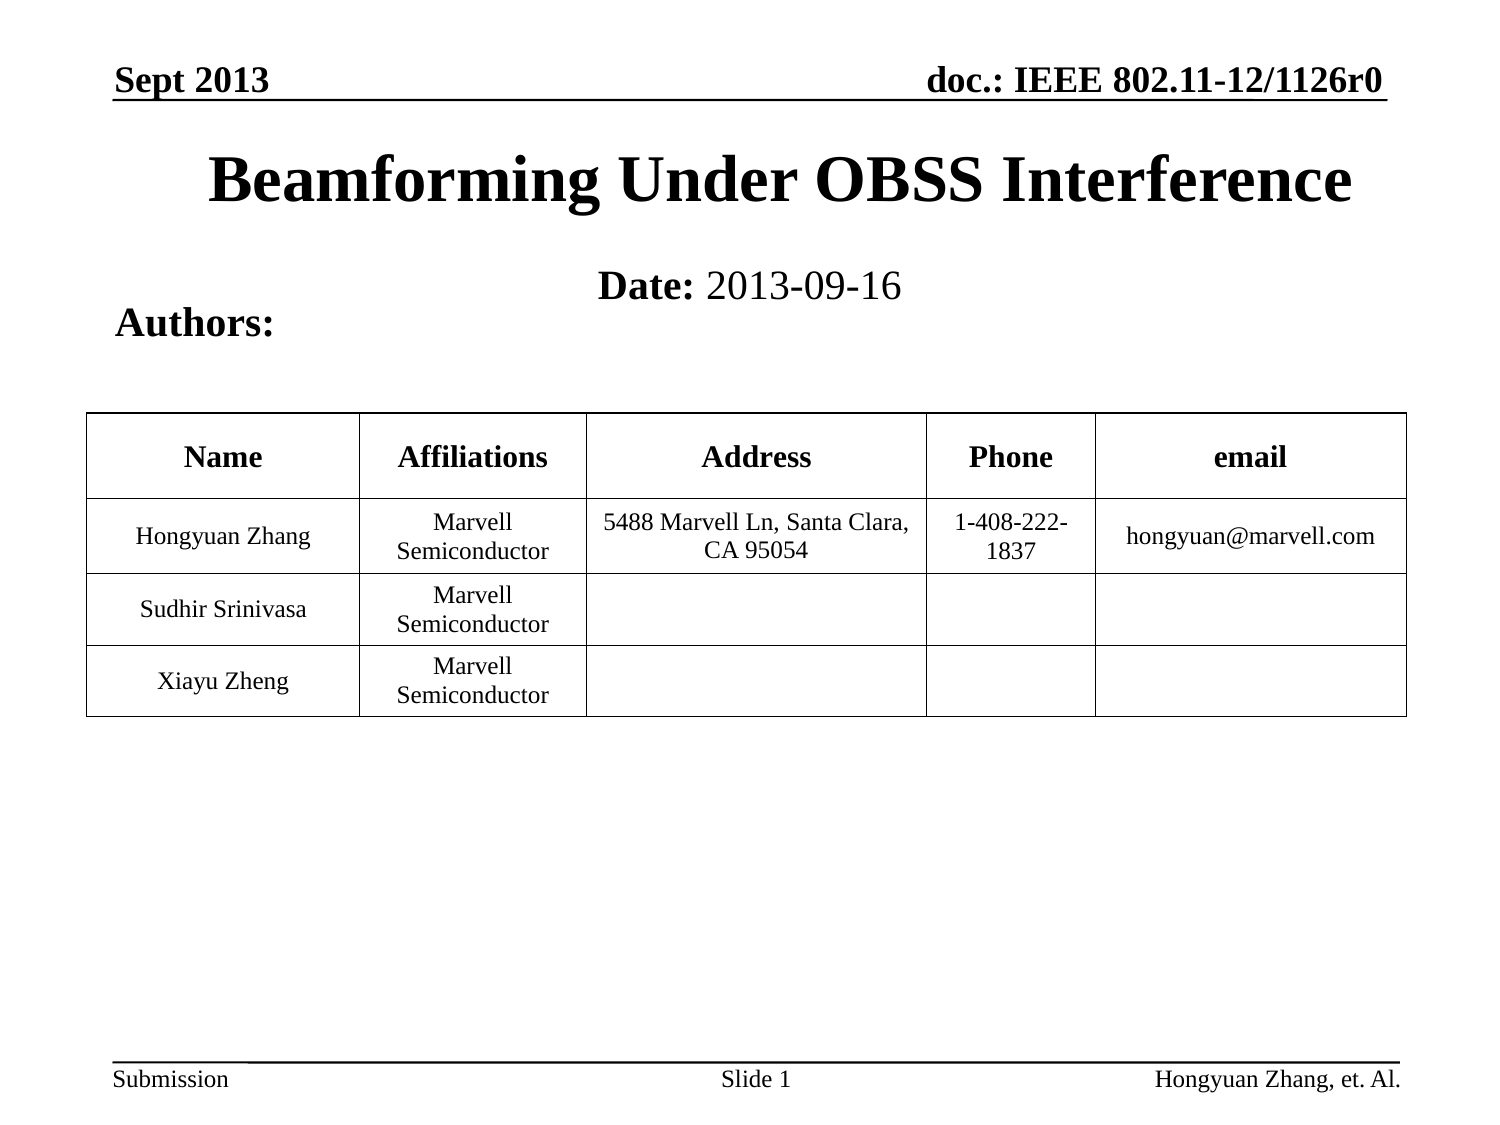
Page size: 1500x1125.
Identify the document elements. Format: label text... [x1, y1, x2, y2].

list Date: 2013-09-16 [112, 249, 1388, 313]
title Beamforming Under OBSS Interference [112, 112, 1451, 238]
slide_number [114, 54, 272, 101]
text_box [74, 412, 1429, 759]
text_box Authors: [99, 287, 338, 350]
slide_number Slide 1 [712, 1062, 800, 1093]
footer Hongyuan Zhang, et. Al. [1151, 1062, 1402, 1093]
